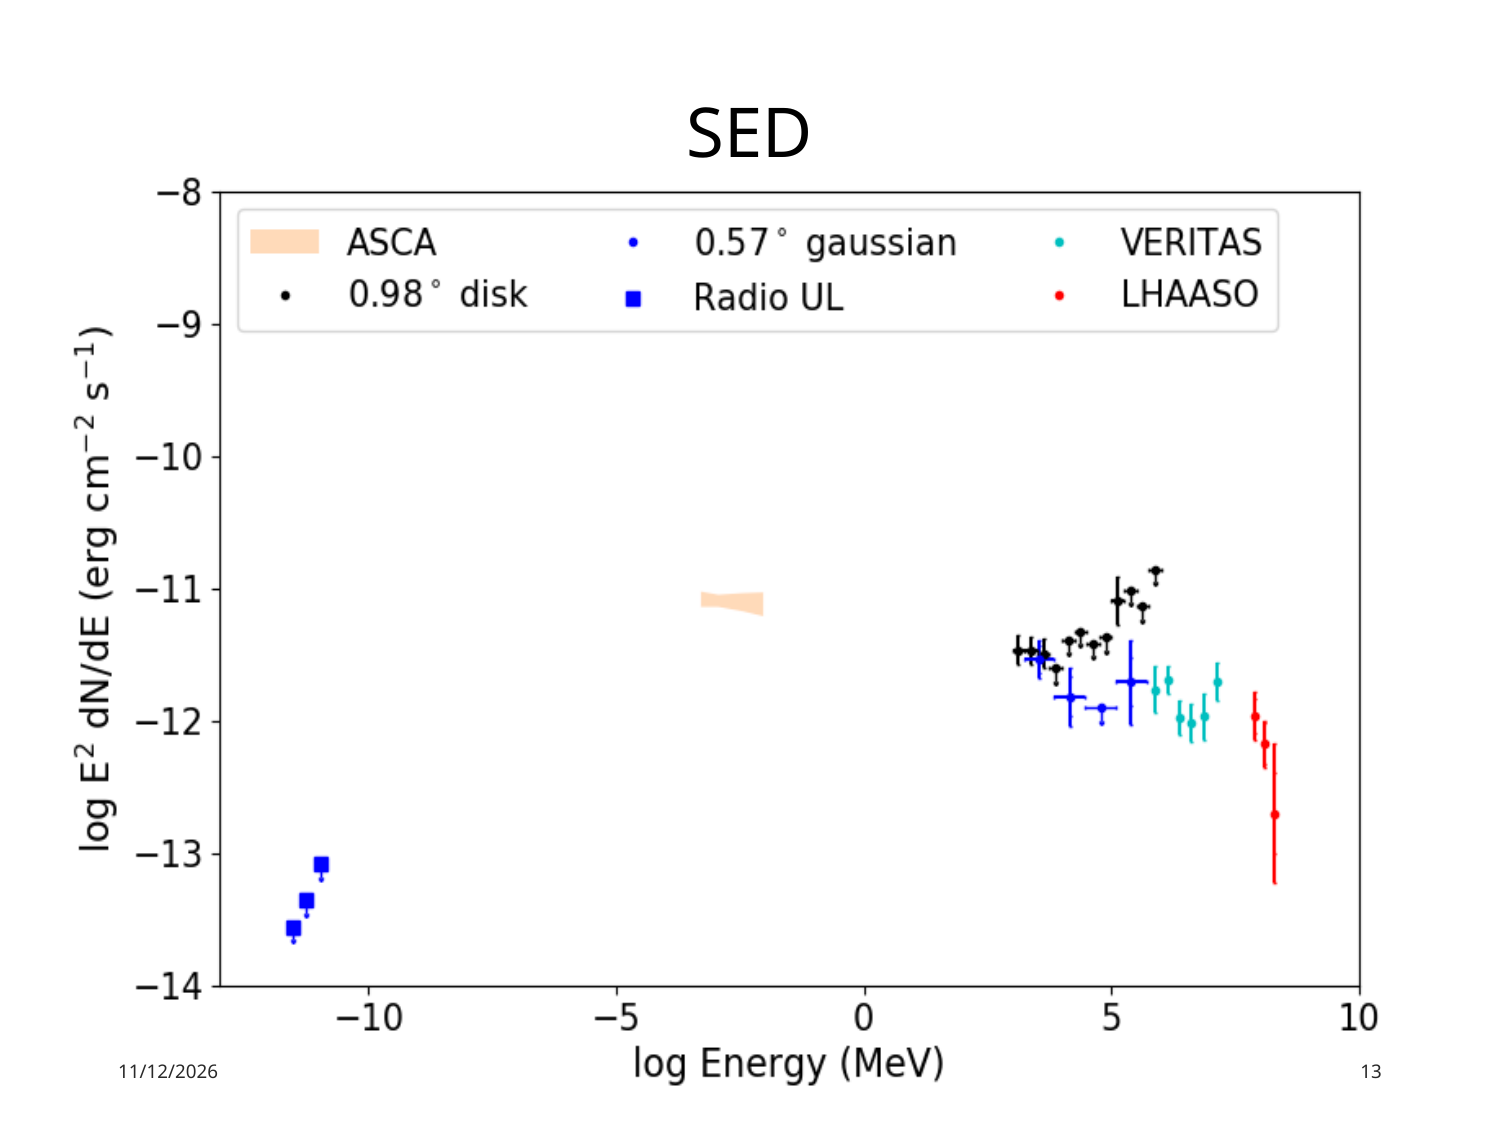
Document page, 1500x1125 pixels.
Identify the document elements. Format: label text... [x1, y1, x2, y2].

title SED [103, 26, 1397, 161]
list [58, 161, 1397, 1103]
